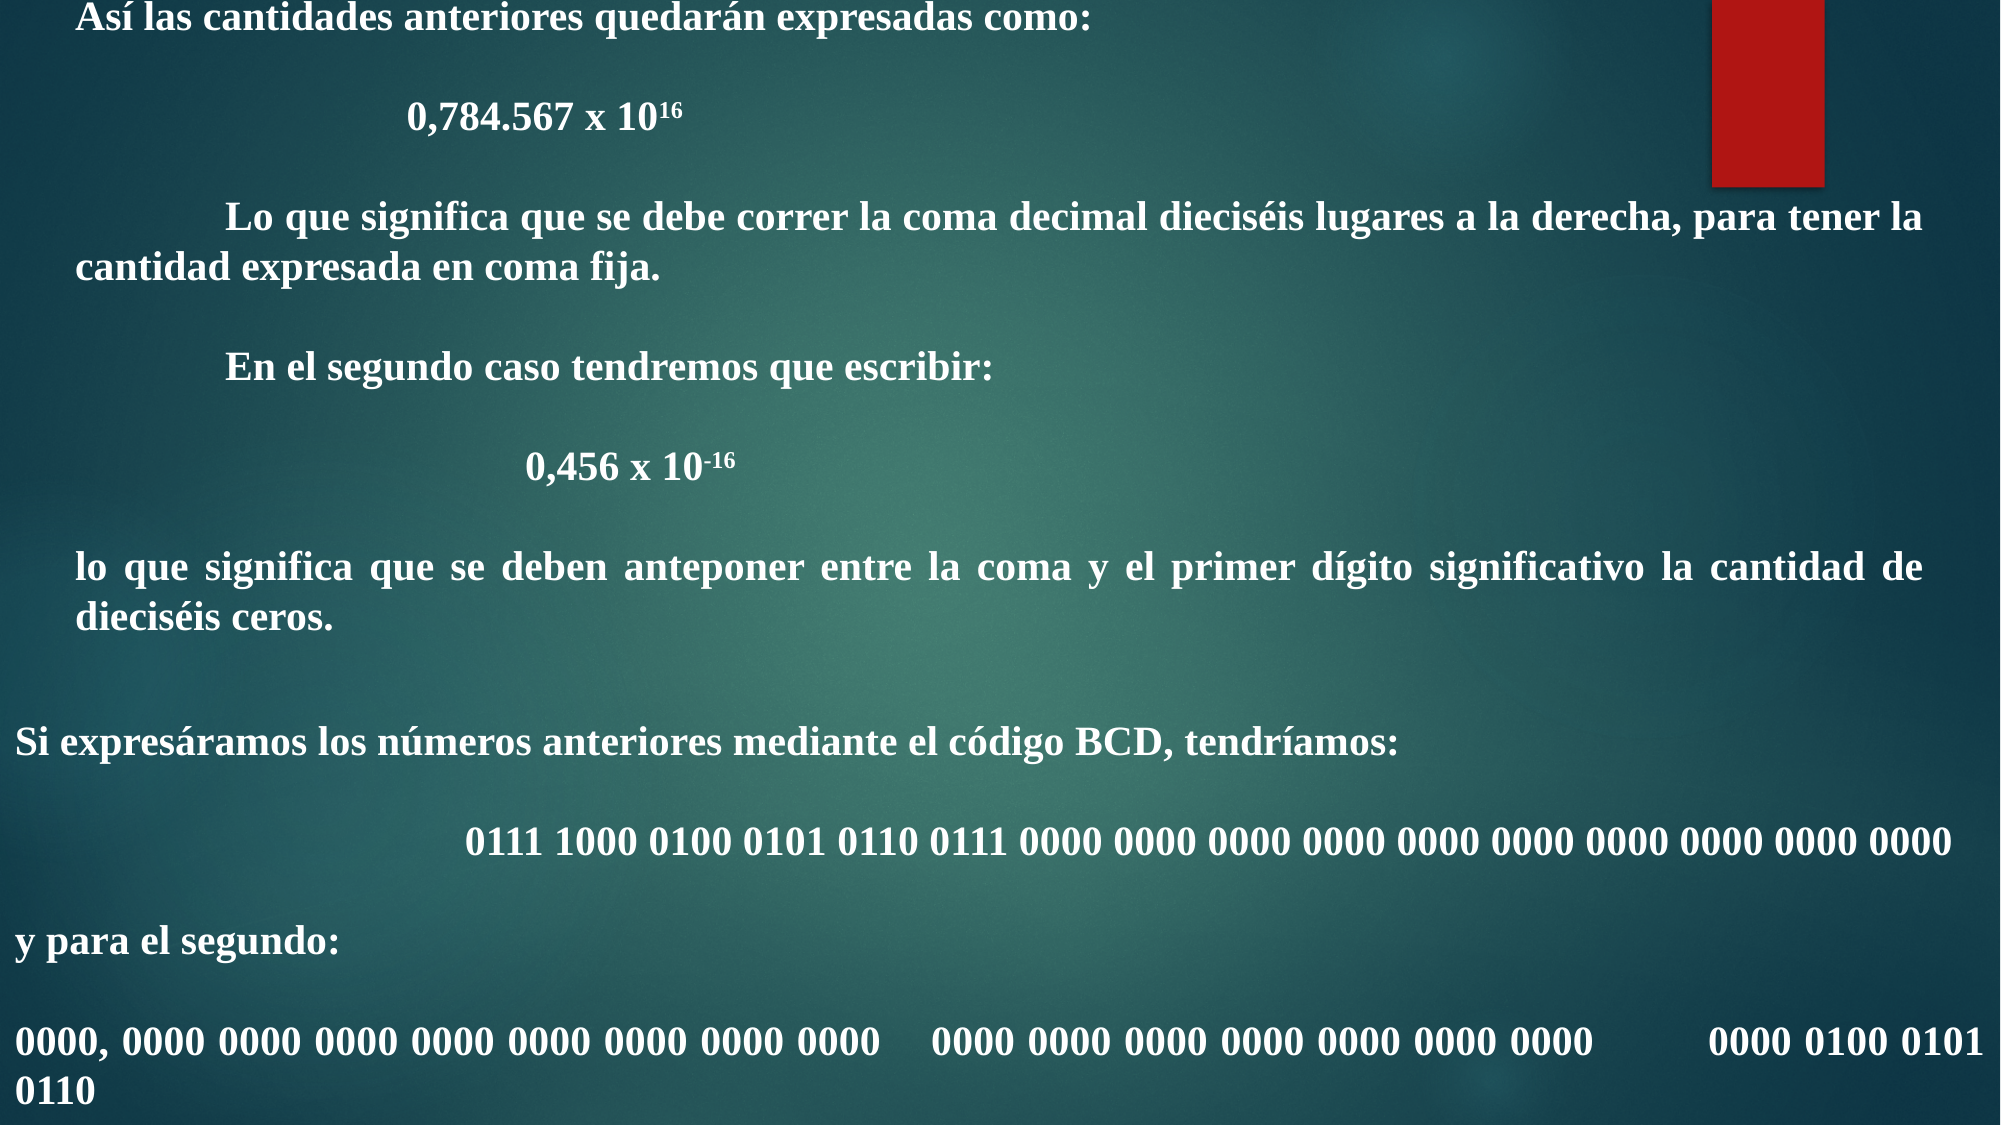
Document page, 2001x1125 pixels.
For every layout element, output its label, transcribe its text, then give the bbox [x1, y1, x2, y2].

text_box Si expresáramos los números anteriores mediante el código BCD, tendríamos: 0111 1000 0100 0101 0110 0111 0000 0000 0000 0000 0000 0000 0000 0000 0000 0000 y para el segundo: 0000, 0000 0000 0000 0000 0000 0000 0000 0000 0000 0000 0000 0000 0000 0000 0000 0000 0100 0101 0110 [0, 705, 2000, 1121]
text_box Así las cantidades anteriores quedarán expresadas como: 0,784.567 x 1016 Lo que significa que se debe correr la coma decimal dieciséis lugares a la derecha, para tener la cantidad expresada en coma fija. En el segundo caso tendremos que escribir: 0,456 x 10-16 lo que significa que se deben anteponer entre la coma y el primer dígito significativo la cantidad de dieciséis ceros. [60, 0, 1940, 647]
picture [0, 0, 2001, 1125]
